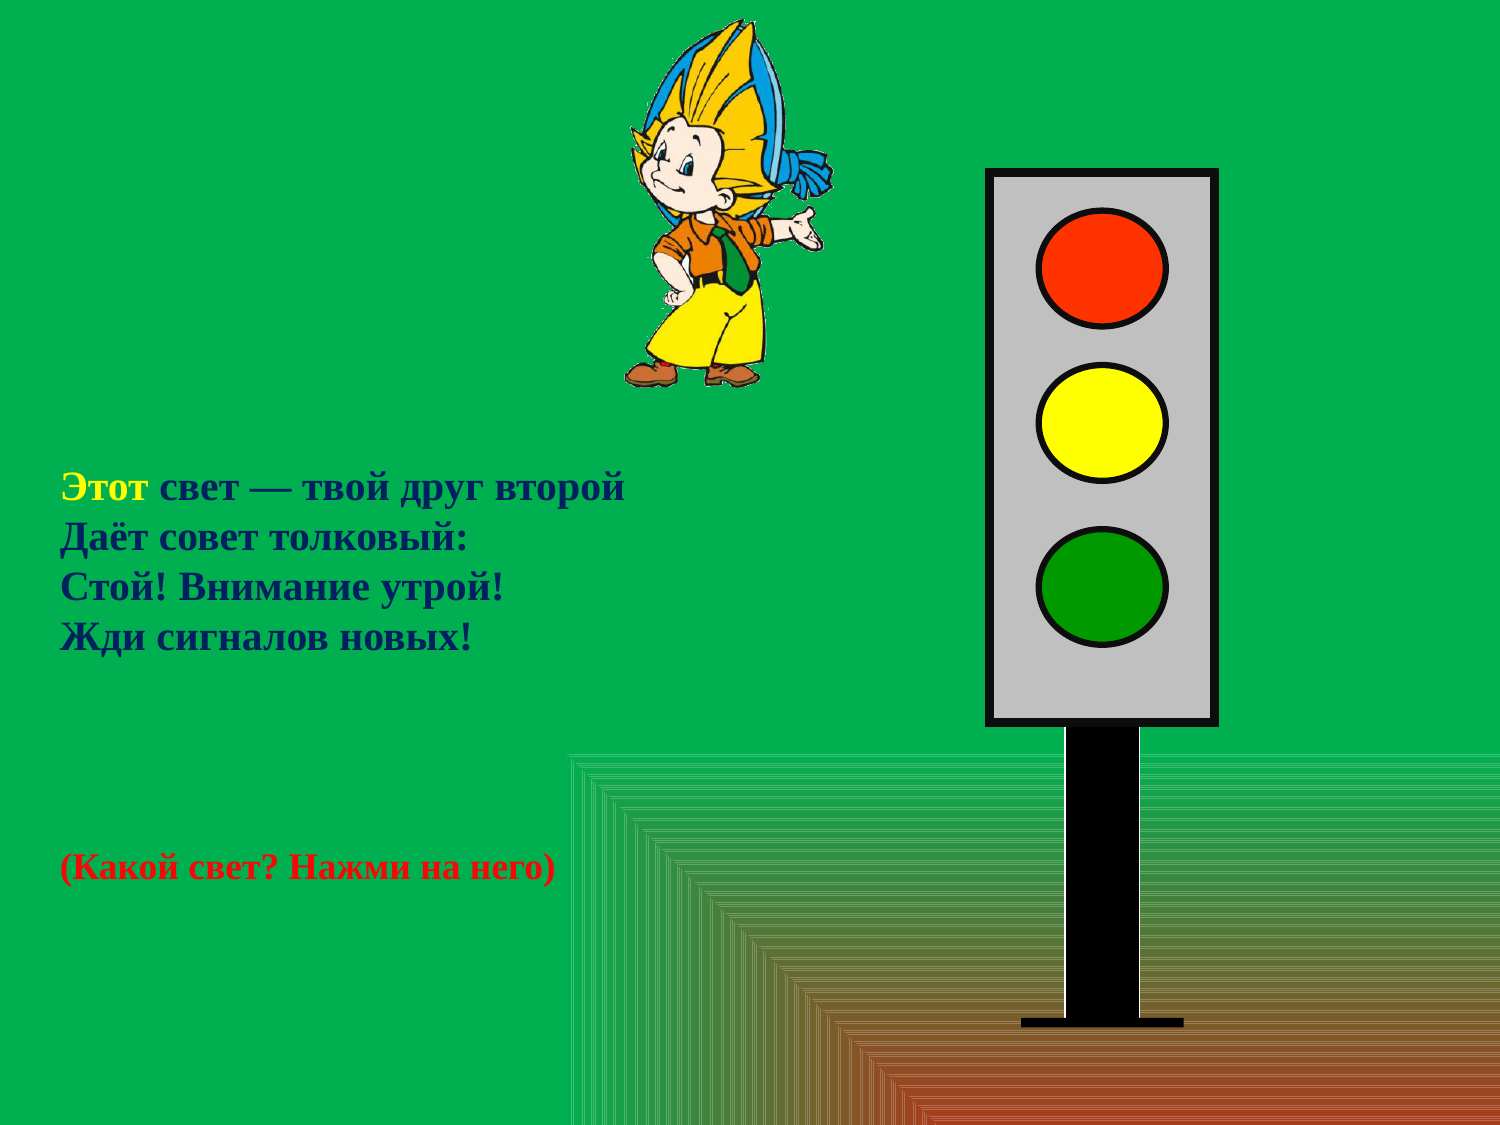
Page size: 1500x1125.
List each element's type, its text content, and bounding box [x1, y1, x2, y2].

text_box (Какой свет? Нажми на него) [45, 834, 801, 895]
text_box Этот свет — твой друг второй Даёт совет толковый: Стой! Внимание утрой! Жди сигналов новых! [45, 451, 990, 667]
picture [572, 8, 881, 398]
text_box [1038, 365, 1166, 481]
text_box [989, 172, 1215, 723]
text_box [1038, 210, 1166, 327]
text_box [1064, 723, 1140, 1022]
text_box [1038, 529, 1166, 645]
